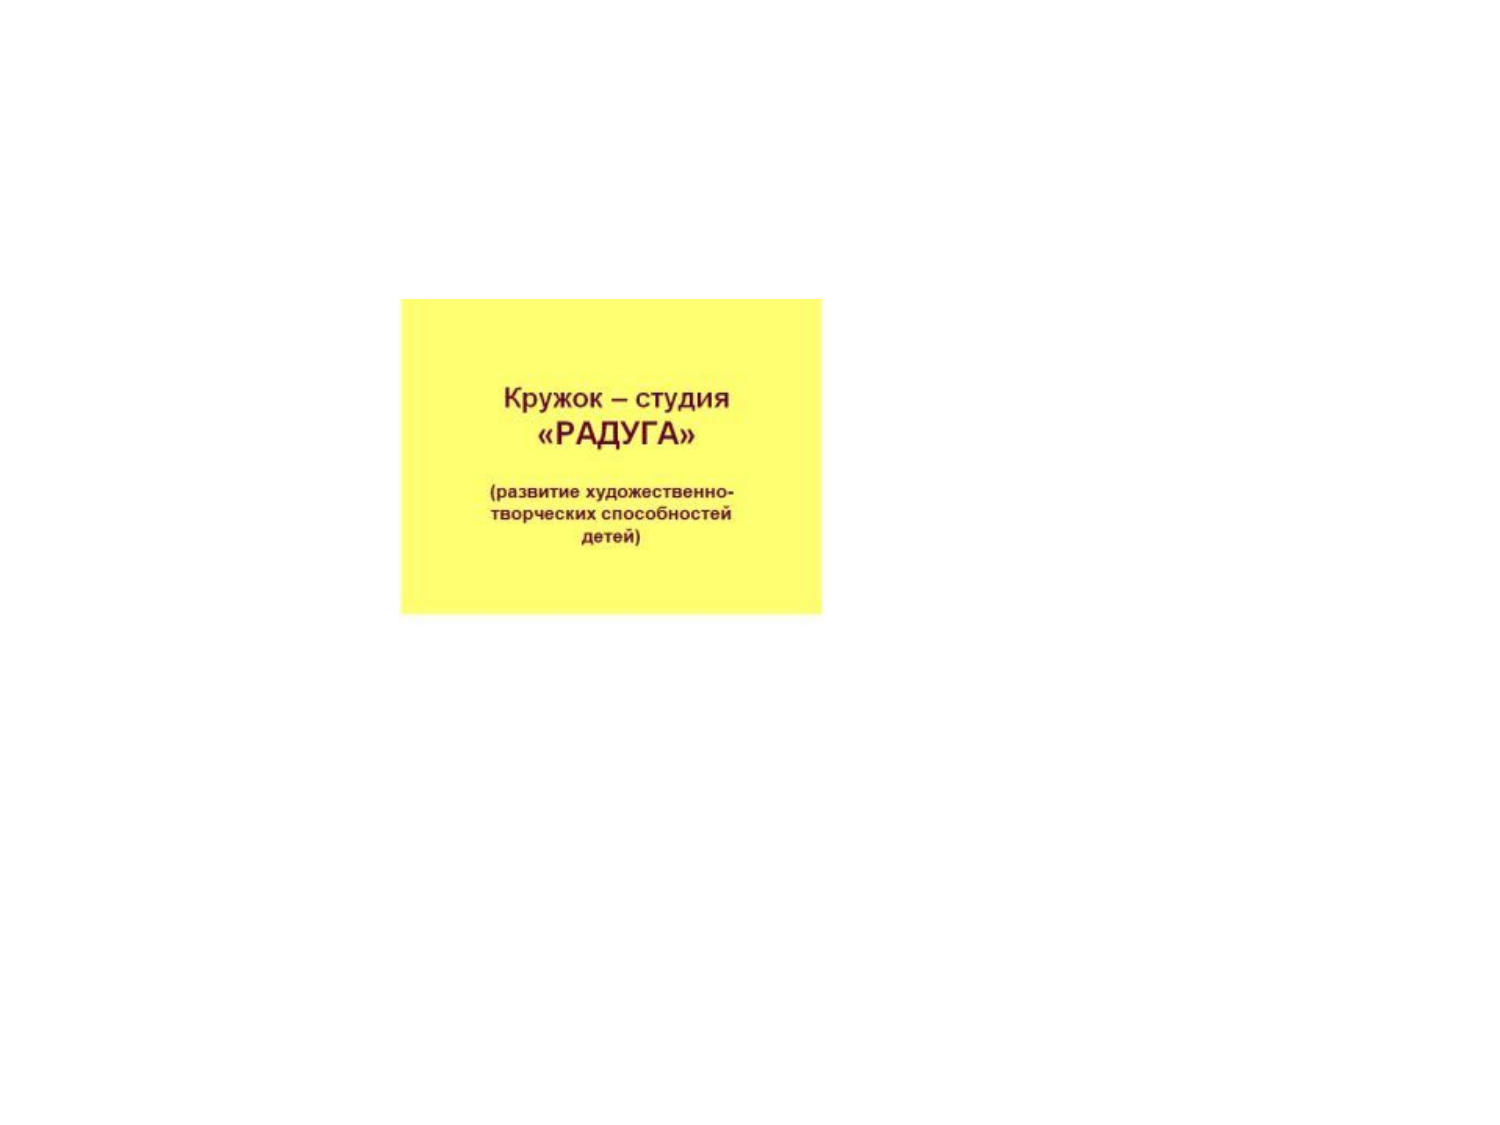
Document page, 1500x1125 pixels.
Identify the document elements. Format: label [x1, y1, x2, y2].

picture [399, 299, 1101, 826]
